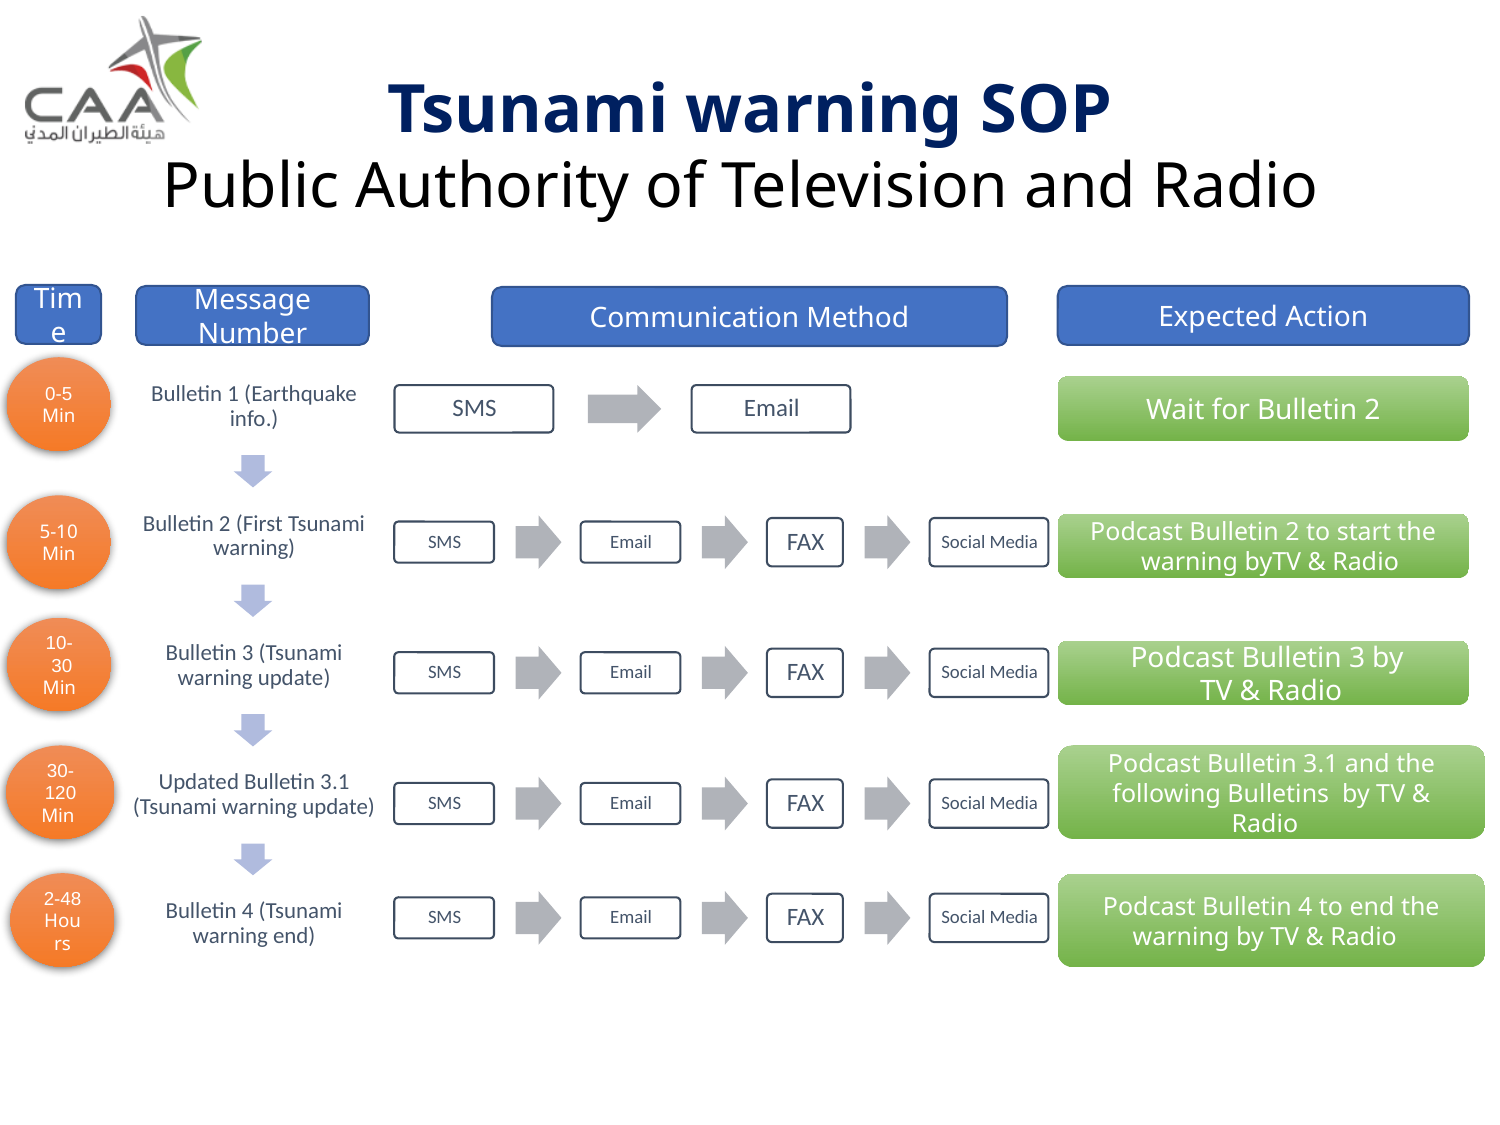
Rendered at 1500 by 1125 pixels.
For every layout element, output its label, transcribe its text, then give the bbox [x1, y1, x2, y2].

picture [3, 10, 225, 150]
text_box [394, 774, 1049, 833]
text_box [394, 644, 1049, 702]
text_box Communication Method [490, 285, 1009, 348]
text_box Podcast Bulletin 2 to start the warning byTV & Radio [1057, 513, 1469, 579]
text_box 10-30 Min [7, 617, 112, 712]
text_box 0-5 Min [6, 357, 111, 451]
text_box 2-48 Hours [10, 873, 115, 967]
text_box Wait for Bulletin 2 [1057, 376, 1469, 441]
text_box 30-120 Min [6, 745, 115, 839]
text_box Time [14, 283, 103, 345]
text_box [394, 889, 1049, 947]
text_box Tsunami warning SOP Public Authority of Television and Radio [147, 58, 1335, 228]
text_box Message Number [135, 284, 370, 346]
text_box 5-10 Min [6, 495, 111, 589]
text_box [120, 362, 385, 967]
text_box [394, 385, 851, 433]
text_box Expected Action [1056, 284, 1471, 346]
text_box Podcast Bulletin 3.1 and the following Bulletins by TV & Radio [1057, 745, 1486, 839]
text_box Podcast Bulletin 4 to end the warning by TV & Radio [1057, 873, 1486, 968]
text_box Podcast Bulletin 3 by TV & Radio [1057, 640, 1469, 706]
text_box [394, 513, 1049, 571]
